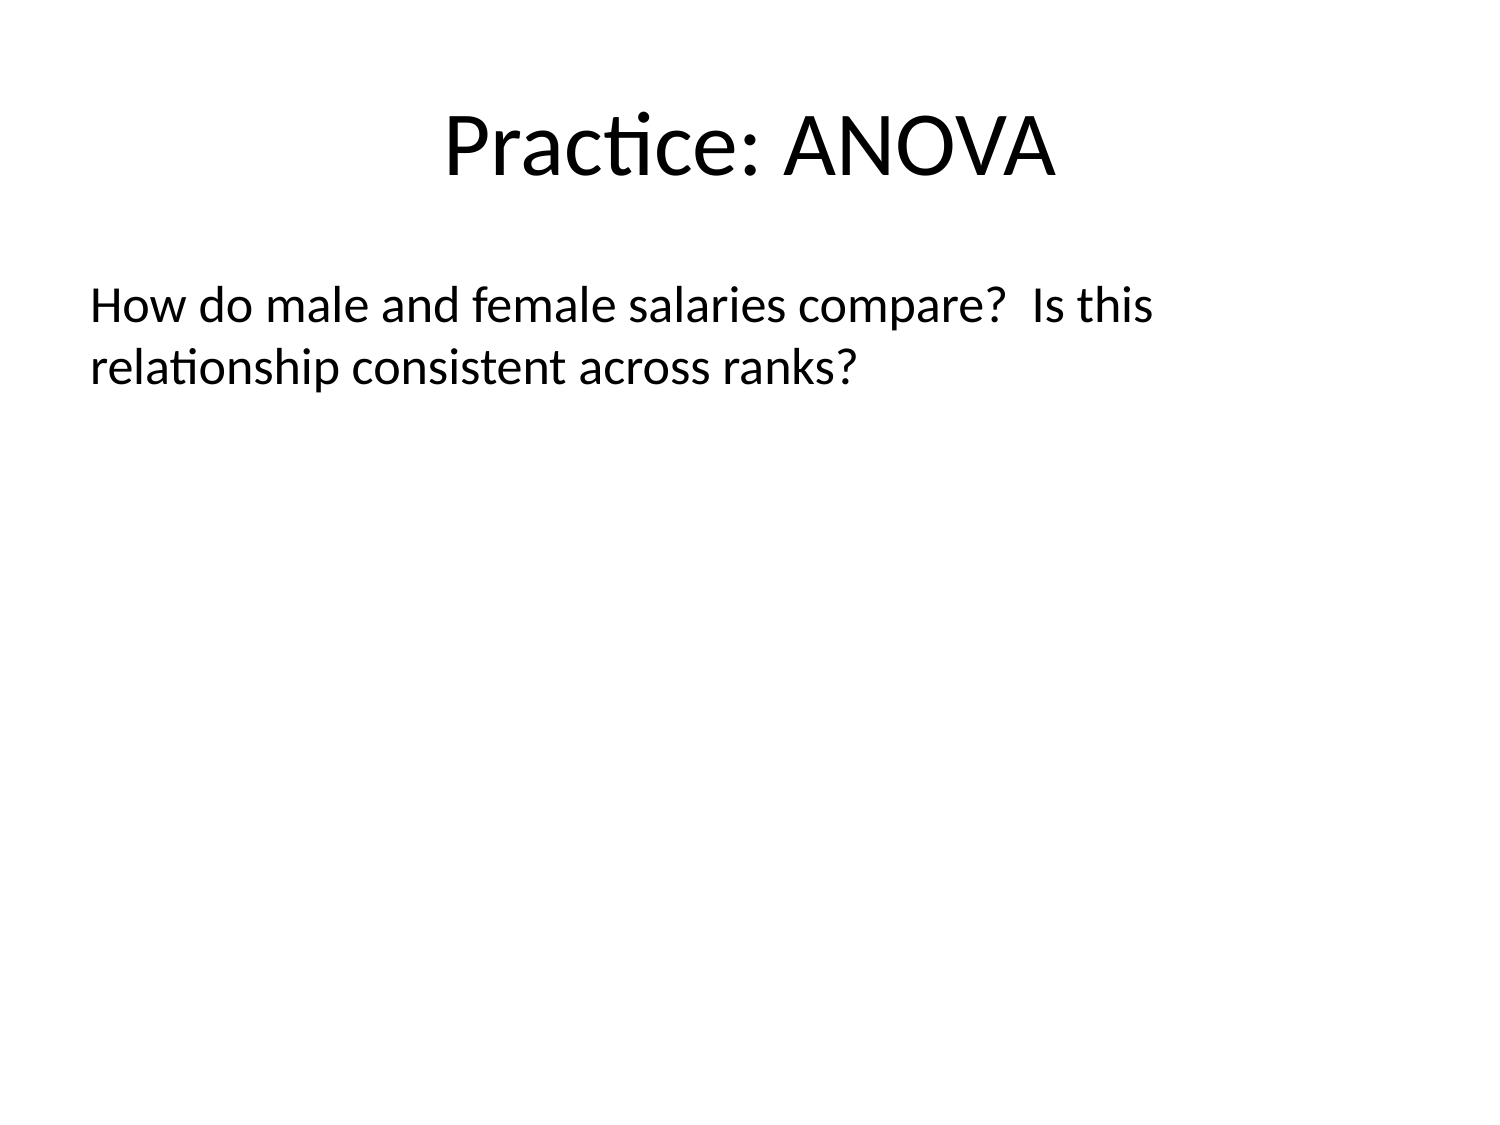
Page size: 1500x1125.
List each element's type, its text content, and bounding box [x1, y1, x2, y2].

list How do male and female salaries compare? Is this relationship consistent across ranks? [75, 262, 1425, 1005]
title Practice: ANOVA [75, 45, 1425, 233]
